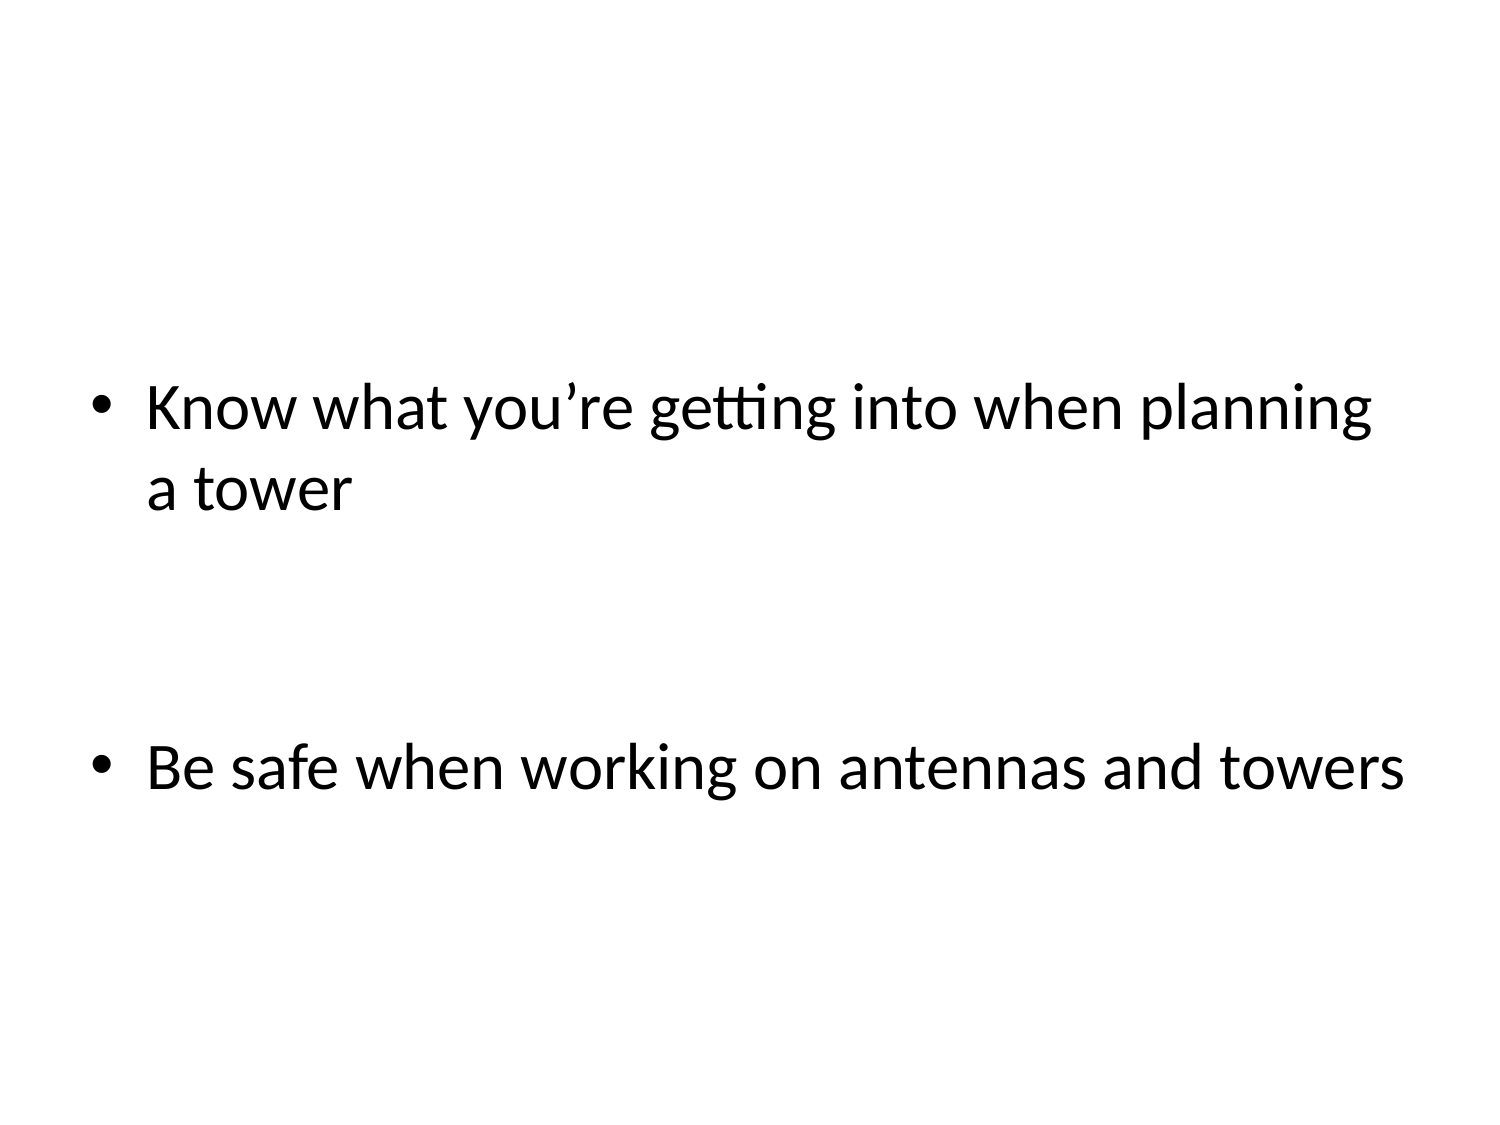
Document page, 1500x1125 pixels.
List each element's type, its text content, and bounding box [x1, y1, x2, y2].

list Know what you’re getting into when planning a tower Be safe when working on antennas and towers [75, 262, 1425, 1005]
